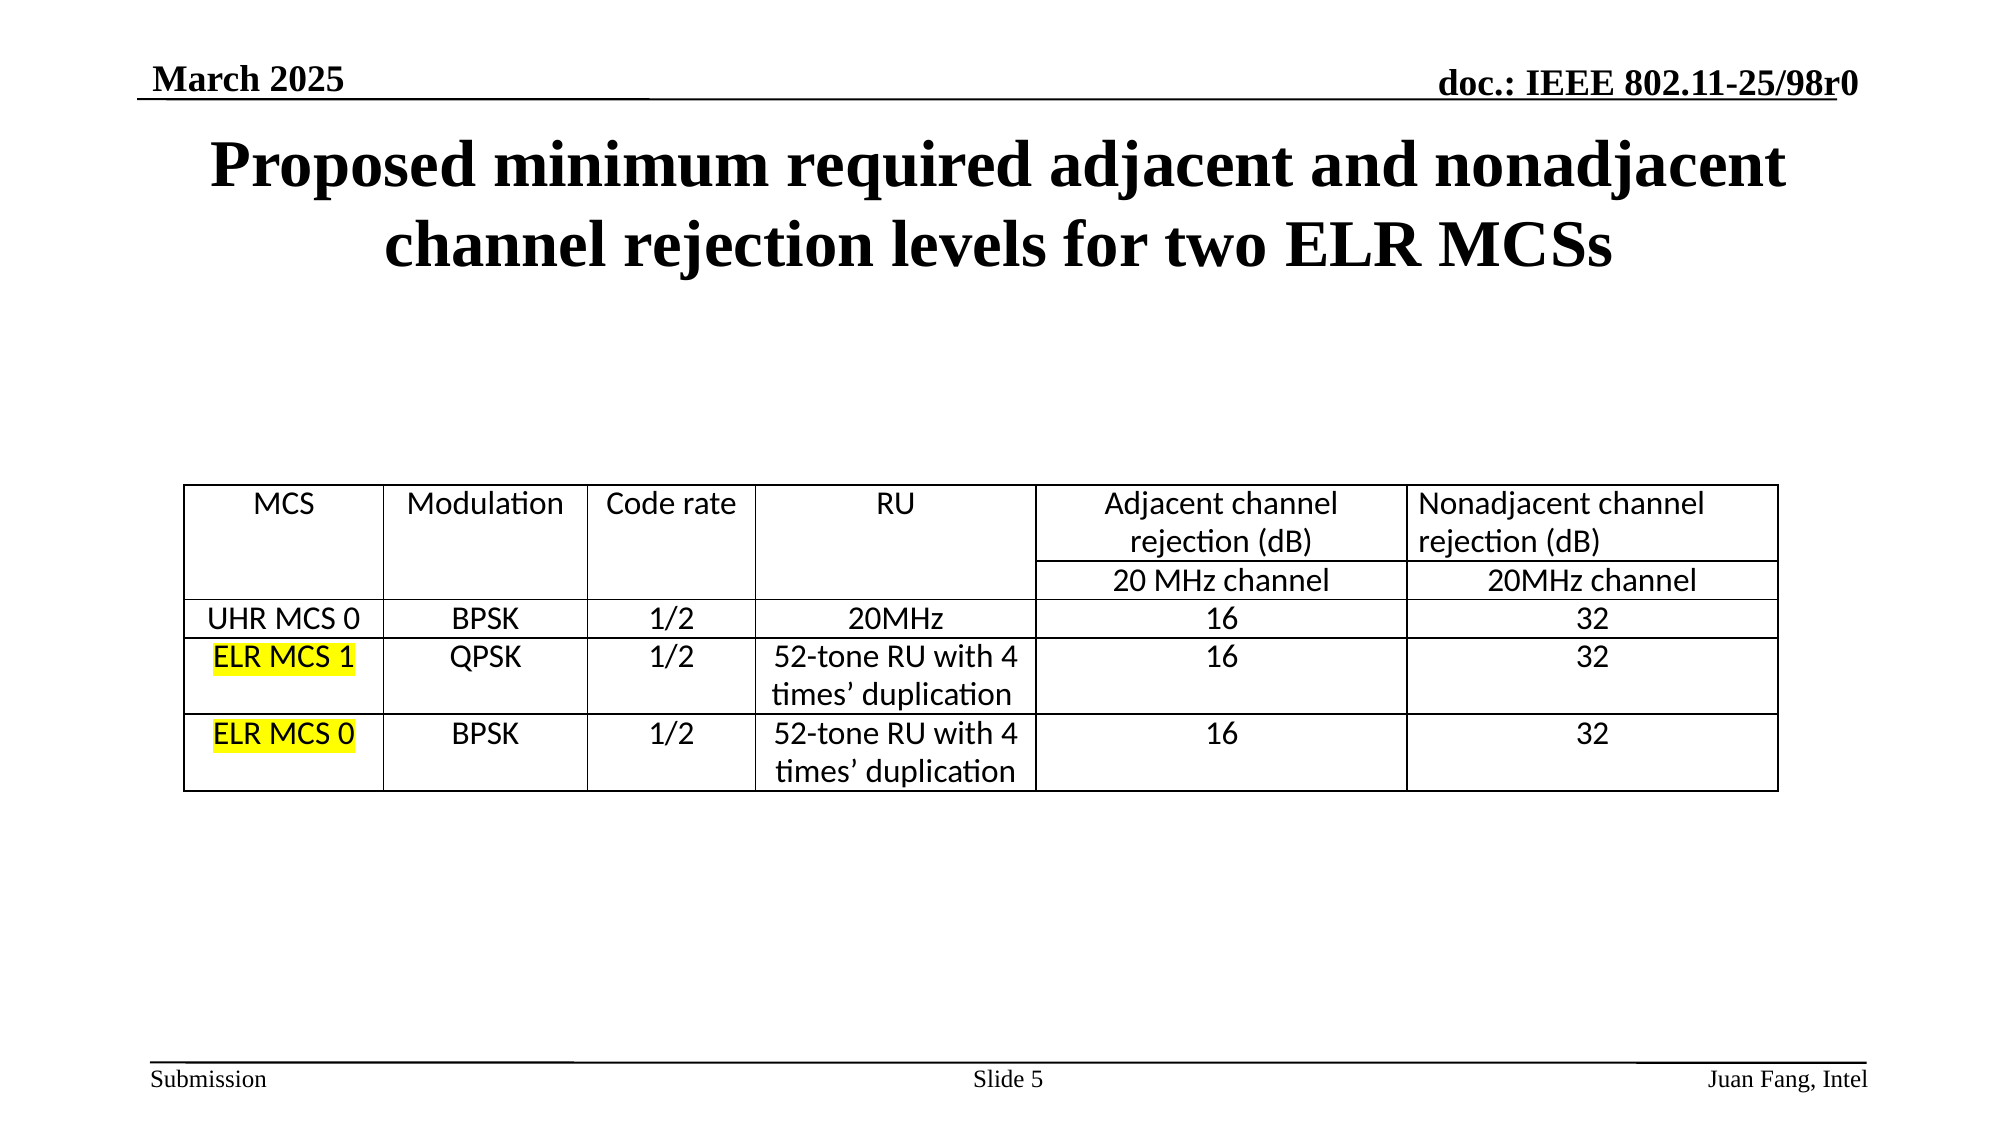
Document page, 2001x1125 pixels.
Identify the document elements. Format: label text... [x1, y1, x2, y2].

table_cell 1/2 [588, 715, 755, 790]
table_cell 52-tone RU with 4 times’ duplication [756, 639, 1035, 713]
table_header MCS [185, 486, 383, 599]
table_cell 32 [1408, 600, 1777, 637]
table_cell BPSK [384, 715, 587, 790]
table_cell 52-tone RU with 4 times’ duplication [756, 715, 1035, 790]
table_cell 16 [1037, 639, 1406, 713]
footer Juan Fang, Intel [1171, 1061, 1869, 1093]
table_cell ELR MCS 1 [185, 639, 383, 713]
table_cell 1/2 [588, 600, 755, 637]
table_header Nonadjacent channel rejection (dB) [1408, 486, 1777, 560]
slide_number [152, 54, 563, 100]
table_header RU [756, 486, 1035, 599]
table_cell 20MHz [756, 600, 1035, 637]
table_cell 20MHz channel [1408, 562, 1777, 599]
table_cell 16 [1037, 600, 1406, 637]
table_header Adjacent channel rejection (dB) [1037, 486, 1406, 560]
table_cell ELR MCS 0 [185, 715, 383, 790]
table_cell 32 [1408, 715, 1777, 790]
title Proposed minimum required adjacent and nonadjacent channel rejection levels for two ELR MCSs [149, 112, 1850, 288]
table_cell 32 [1408, 639, 1777, 713]
table_cell 16 [1037, 715, 1406, 790]
table_header Code rate [588, 486, 755, 599]
table_cell UHR MCS 0 [185, 600, 383, 637]
table_cell QPSK [384, 639, 587, 713]
table_cell 20 MHz channel [1037, 562, 1406, 599]
table_header Modulation [384, 486, 587, 599]
slide_number Slide 5 [950, 1061, 1067, 1123]
table_cell BPSK [384, 600, 587, 637]
table_cell 1/2 [588, 639, 755, 713]
